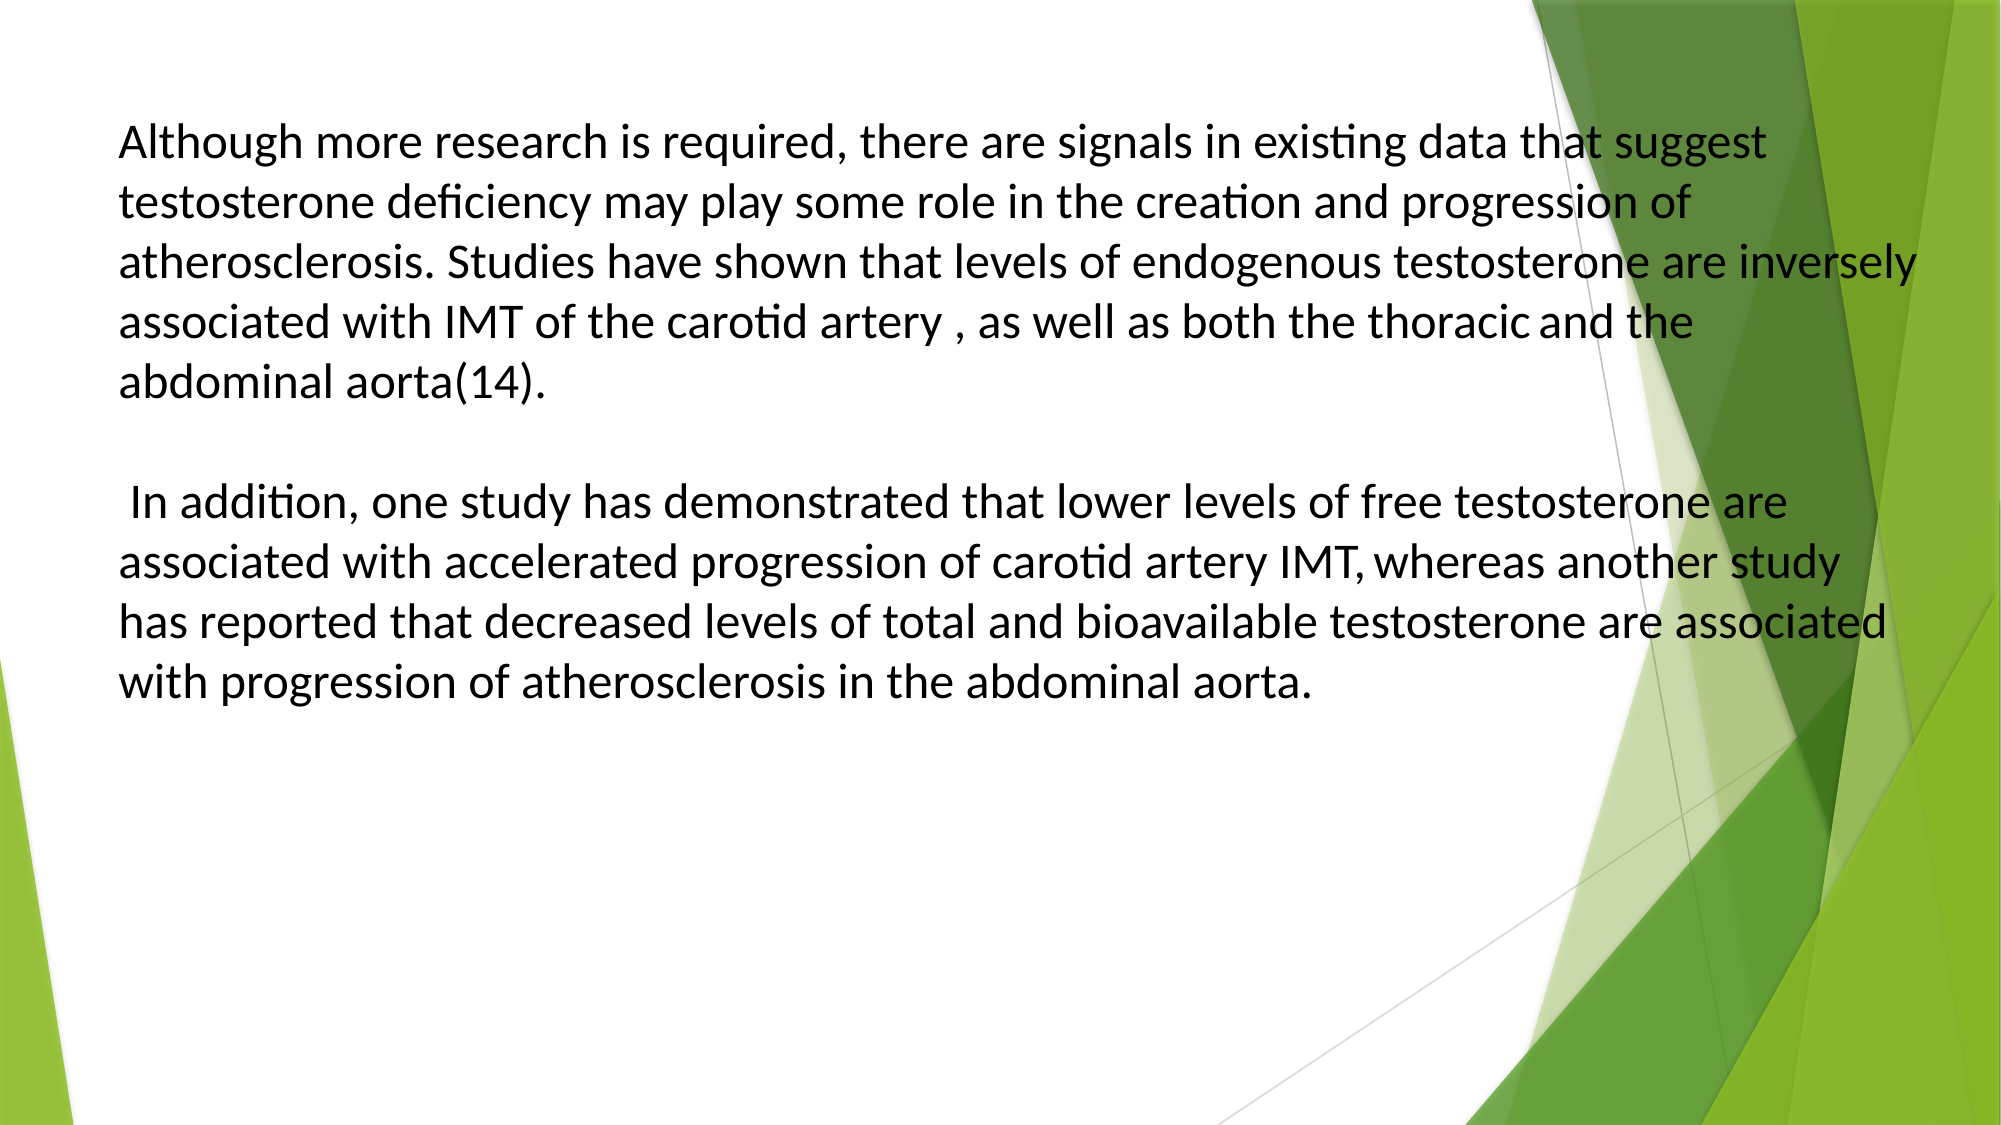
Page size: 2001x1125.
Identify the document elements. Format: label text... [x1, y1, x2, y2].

text_box Although more research is required, there are signals in existing data that suggest testosterone deficiency may play some role in the creation and progression of atherosclerosis. Studies have shown that levels of endogenous testosterone are inversely associated with IMT of the carotid artery , as well as both the thoracic and the abdominal aorta(14). In addition, one study has demonstrated that lower levels of free testosterone are associated with accelerated progression of carotid artery IMT, whereas another study has reported that decreased levels of total and bioavailable testosterone are associated with progression of atherosclerosis in the abdominal aorta. [103, 101, 1934, 717]
